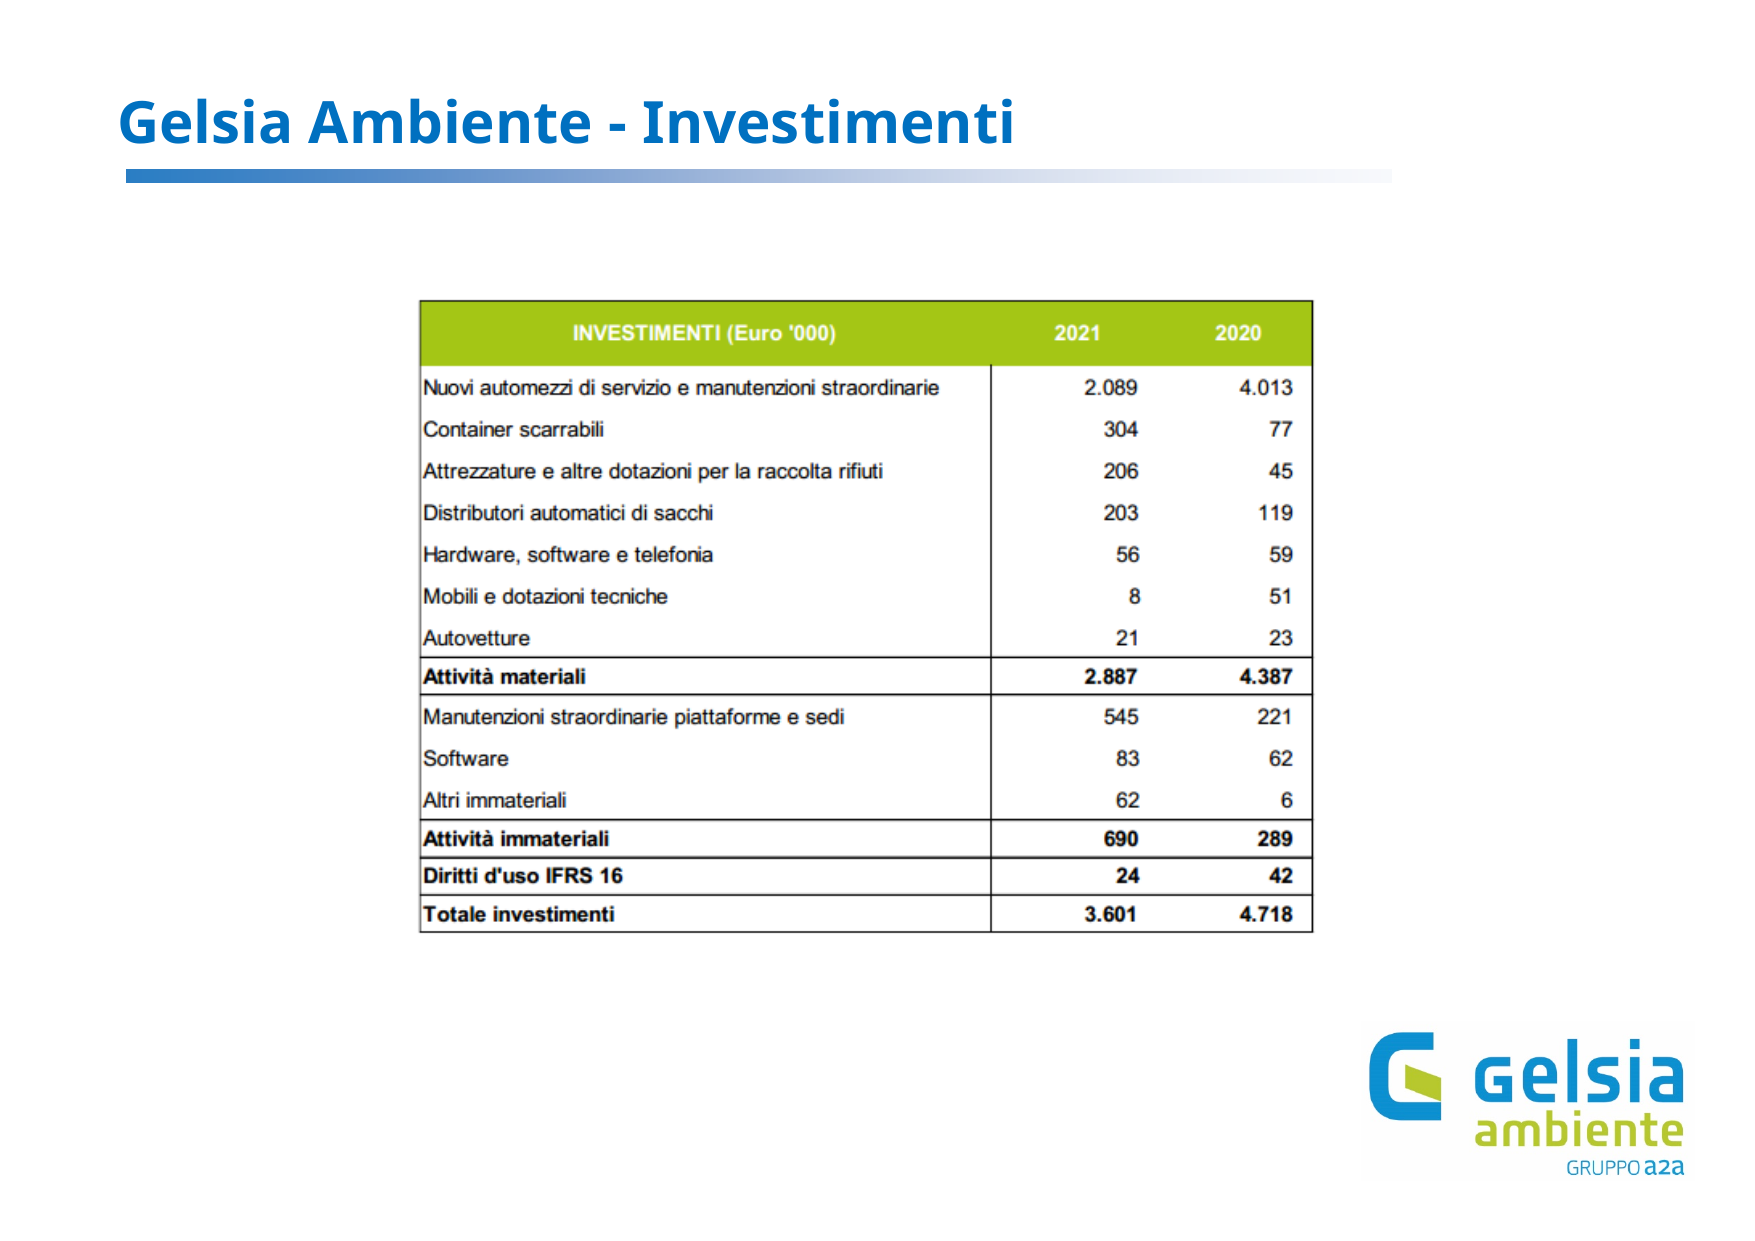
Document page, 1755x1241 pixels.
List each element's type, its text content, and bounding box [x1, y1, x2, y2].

picture [404, 286, 1336, 954]
picture [1361, 1021, 1695, 1181]
picture [126, 169, 1392, 183]
list Gelsia Ambiente - Investimenti [117, 77, 1393, 170]
